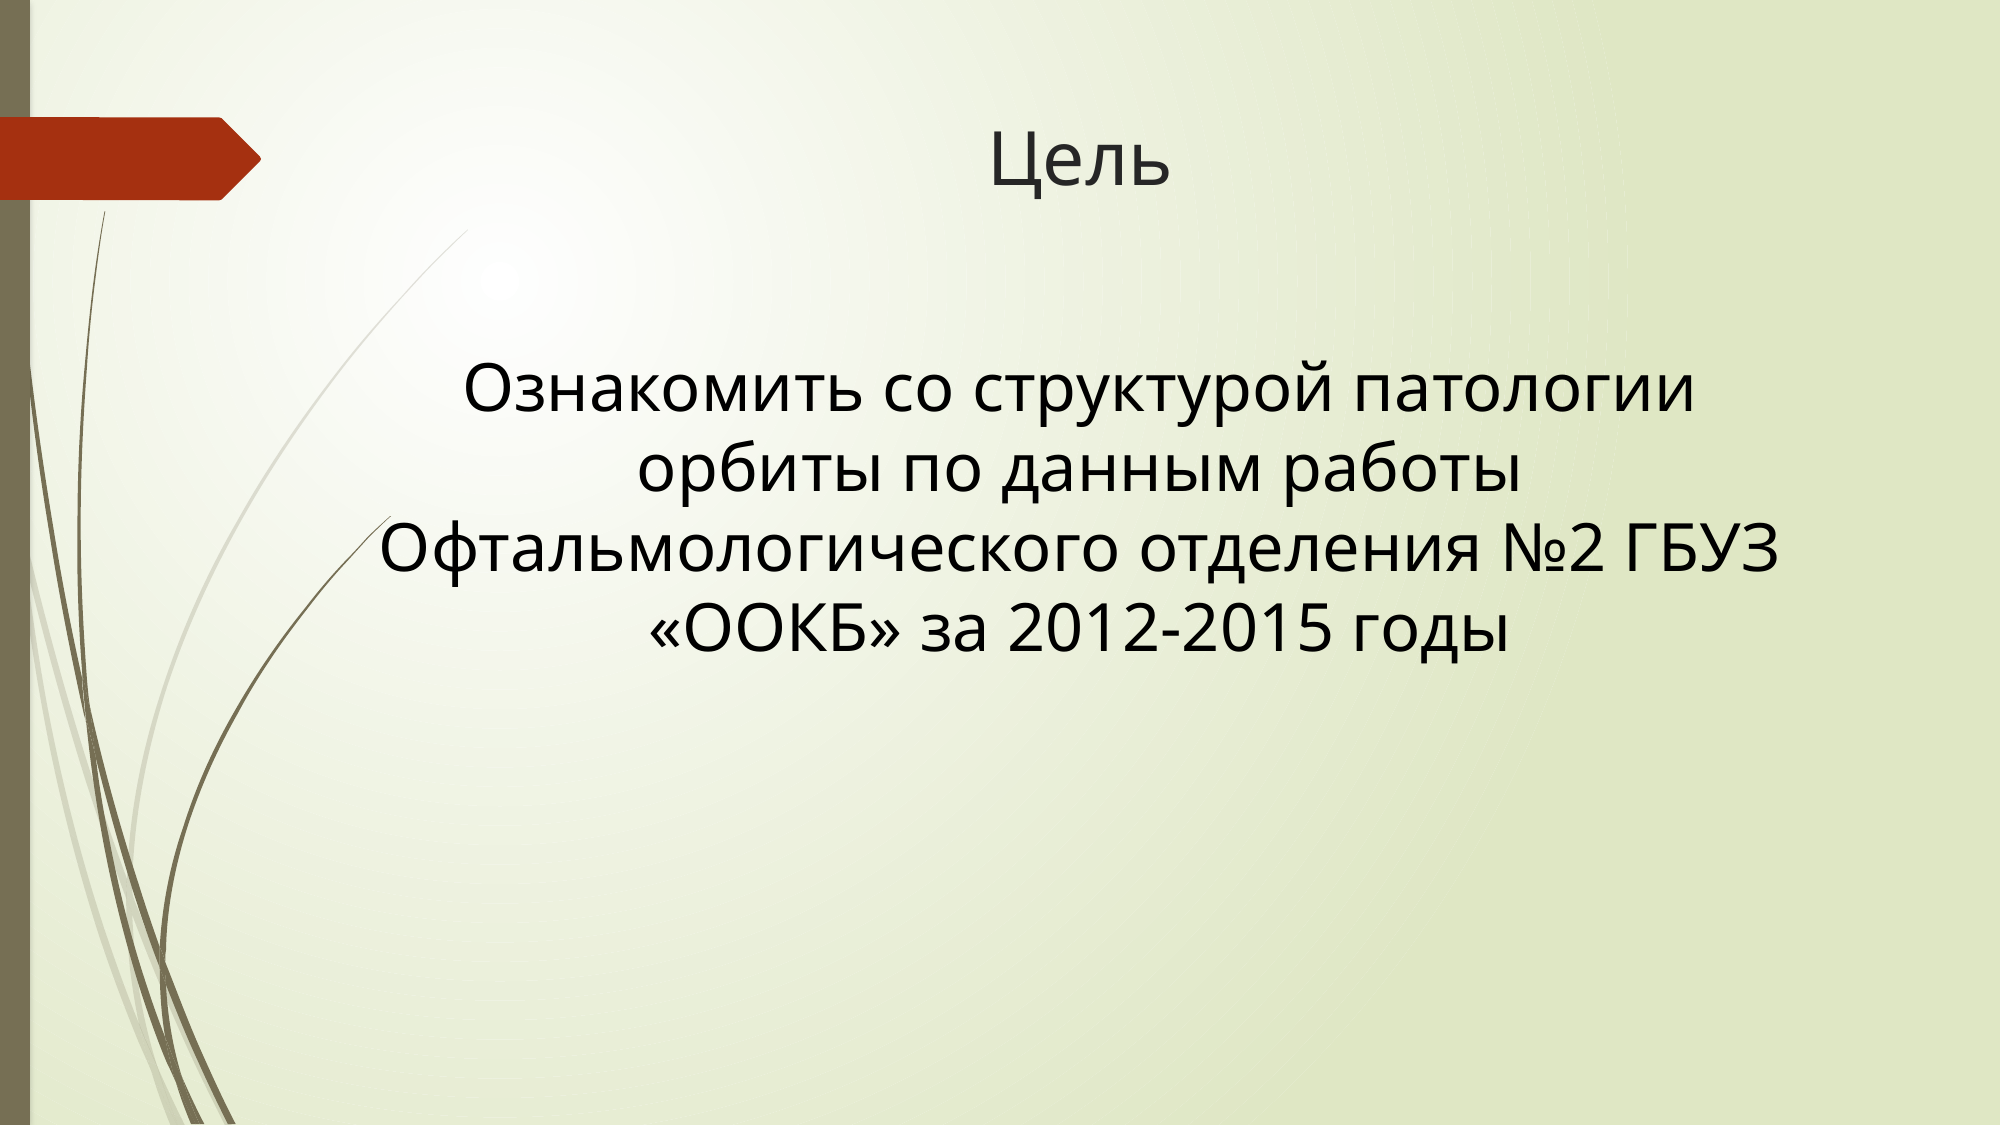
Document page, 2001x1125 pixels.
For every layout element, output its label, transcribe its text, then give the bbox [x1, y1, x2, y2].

list Ознакомить со структурой патологии орбиты по данным работы Офтальмологического отделения №2 ГБУЗ «ООКБ» за 2012-2015 годы [349, 336, 1812, 957]
title Цель [349, 102, 1811, 313]
